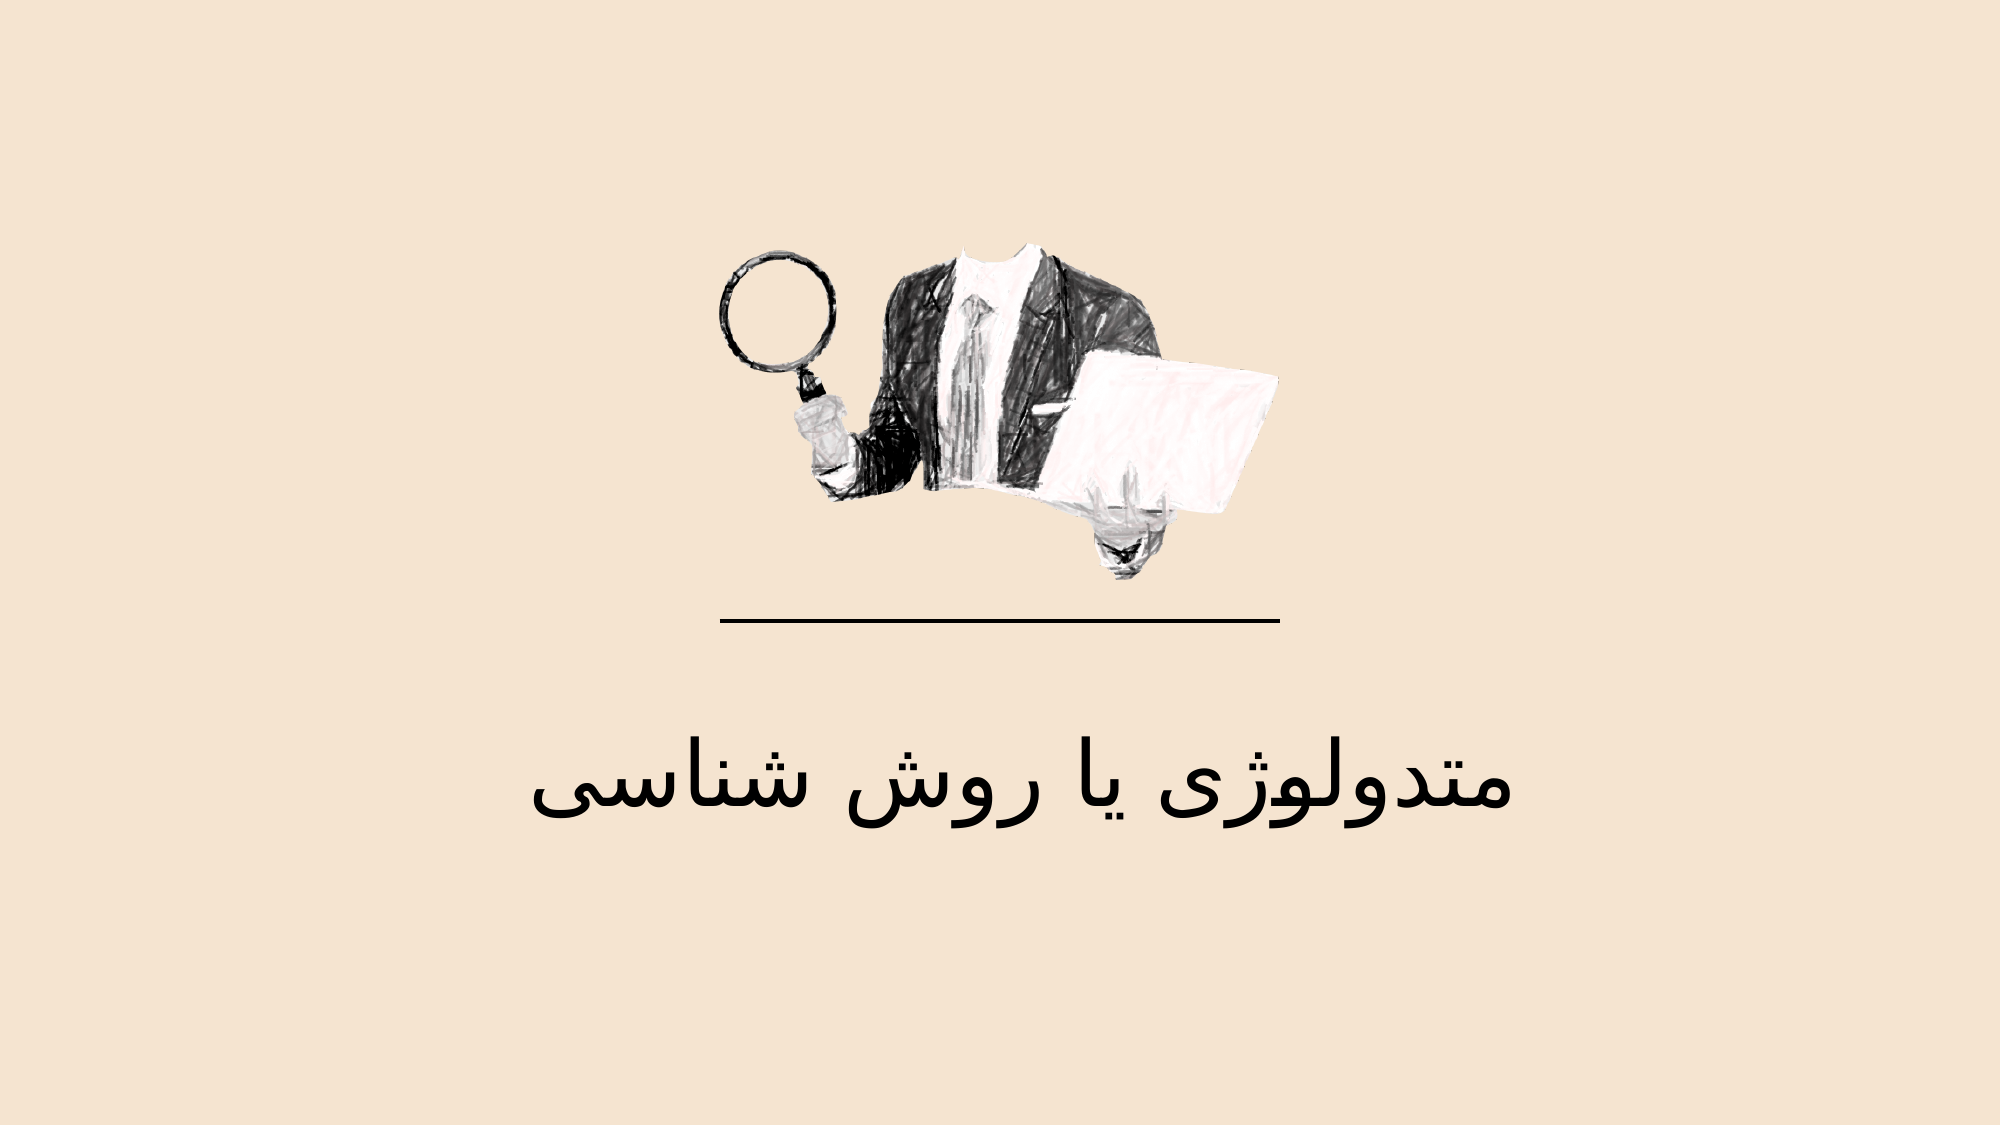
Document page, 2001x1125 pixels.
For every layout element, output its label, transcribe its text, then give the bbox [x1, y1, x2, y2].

picture [719, 243, 1279, 580]
title متدولوژی یا روش شناسی [450, 668, 1597, 886]
